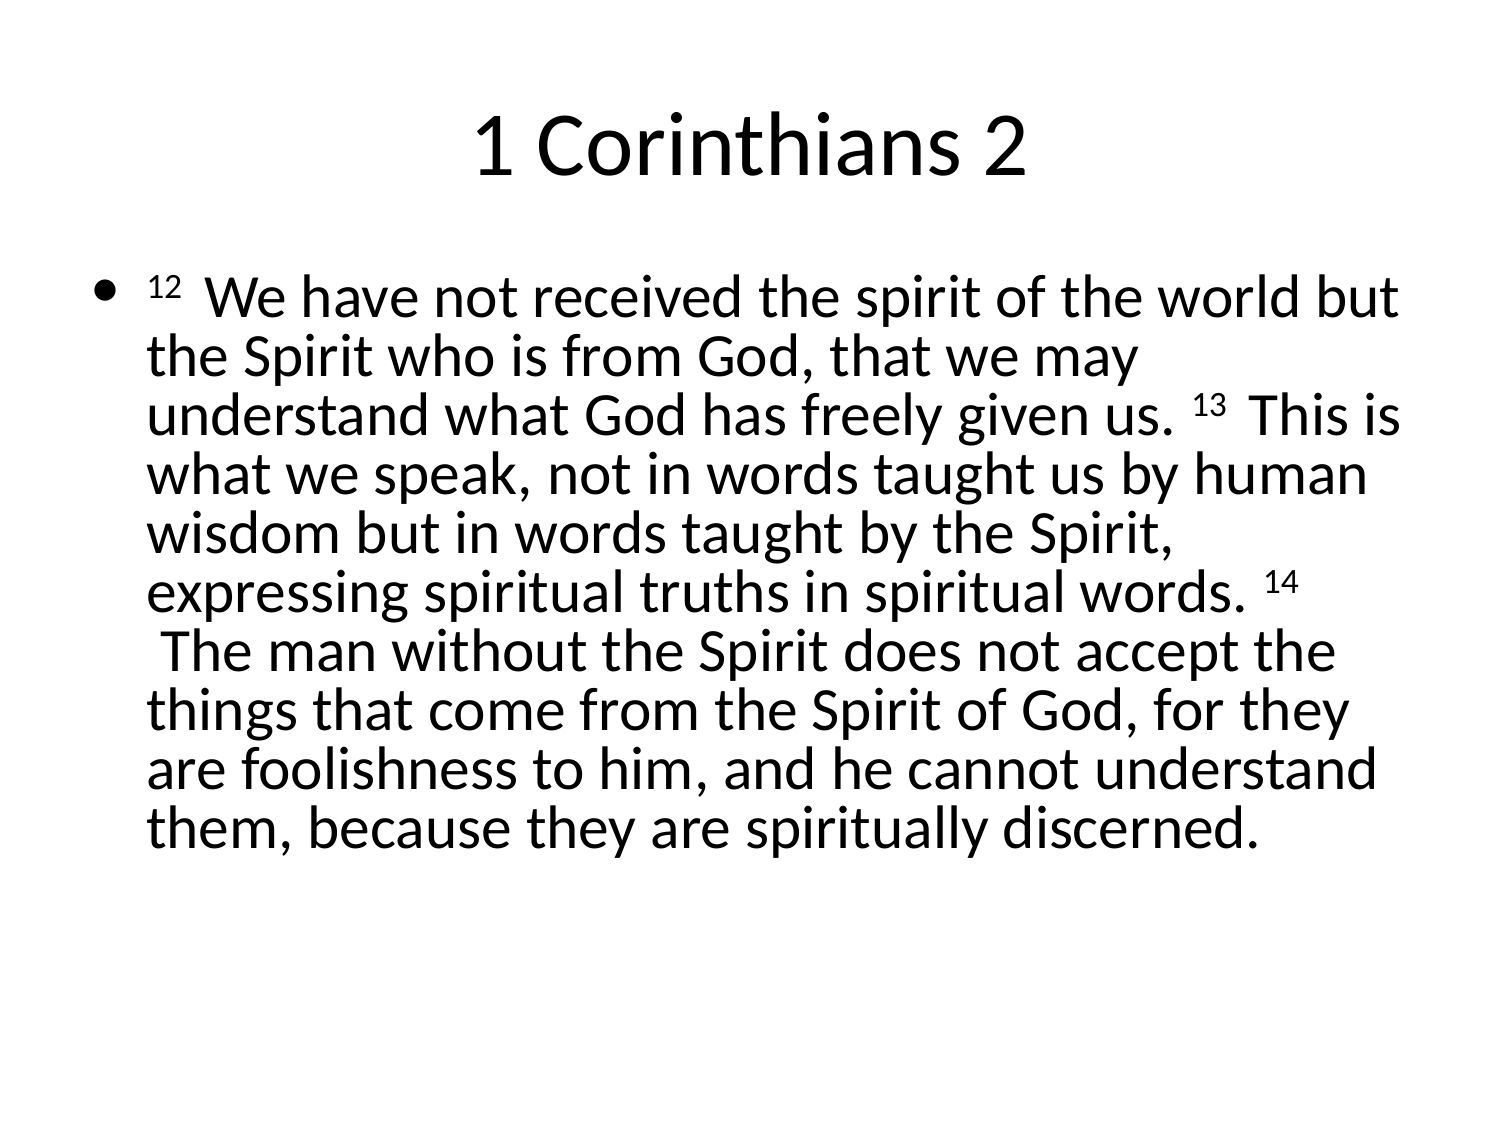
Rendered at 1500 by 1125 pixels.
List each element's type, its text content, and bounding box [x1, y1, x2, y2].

list 12 We have not received the spirit of the world but the Spirit who is from God, that we may understand what God has freely given us. 13 This is what we speak, not in words taught us by human wisdom but in words taught by the Spirit, expressing spiritual truths in spiritual words. 14 The man without the Spirit does not accept the things that come from the Spirit of God, for they are foolishness to him, and he cannot understand them, because they are spiritually discerned. [75, 262, 1425, 1005]
title 1 Corinthians 2 [75, 45, 1425, 233]
